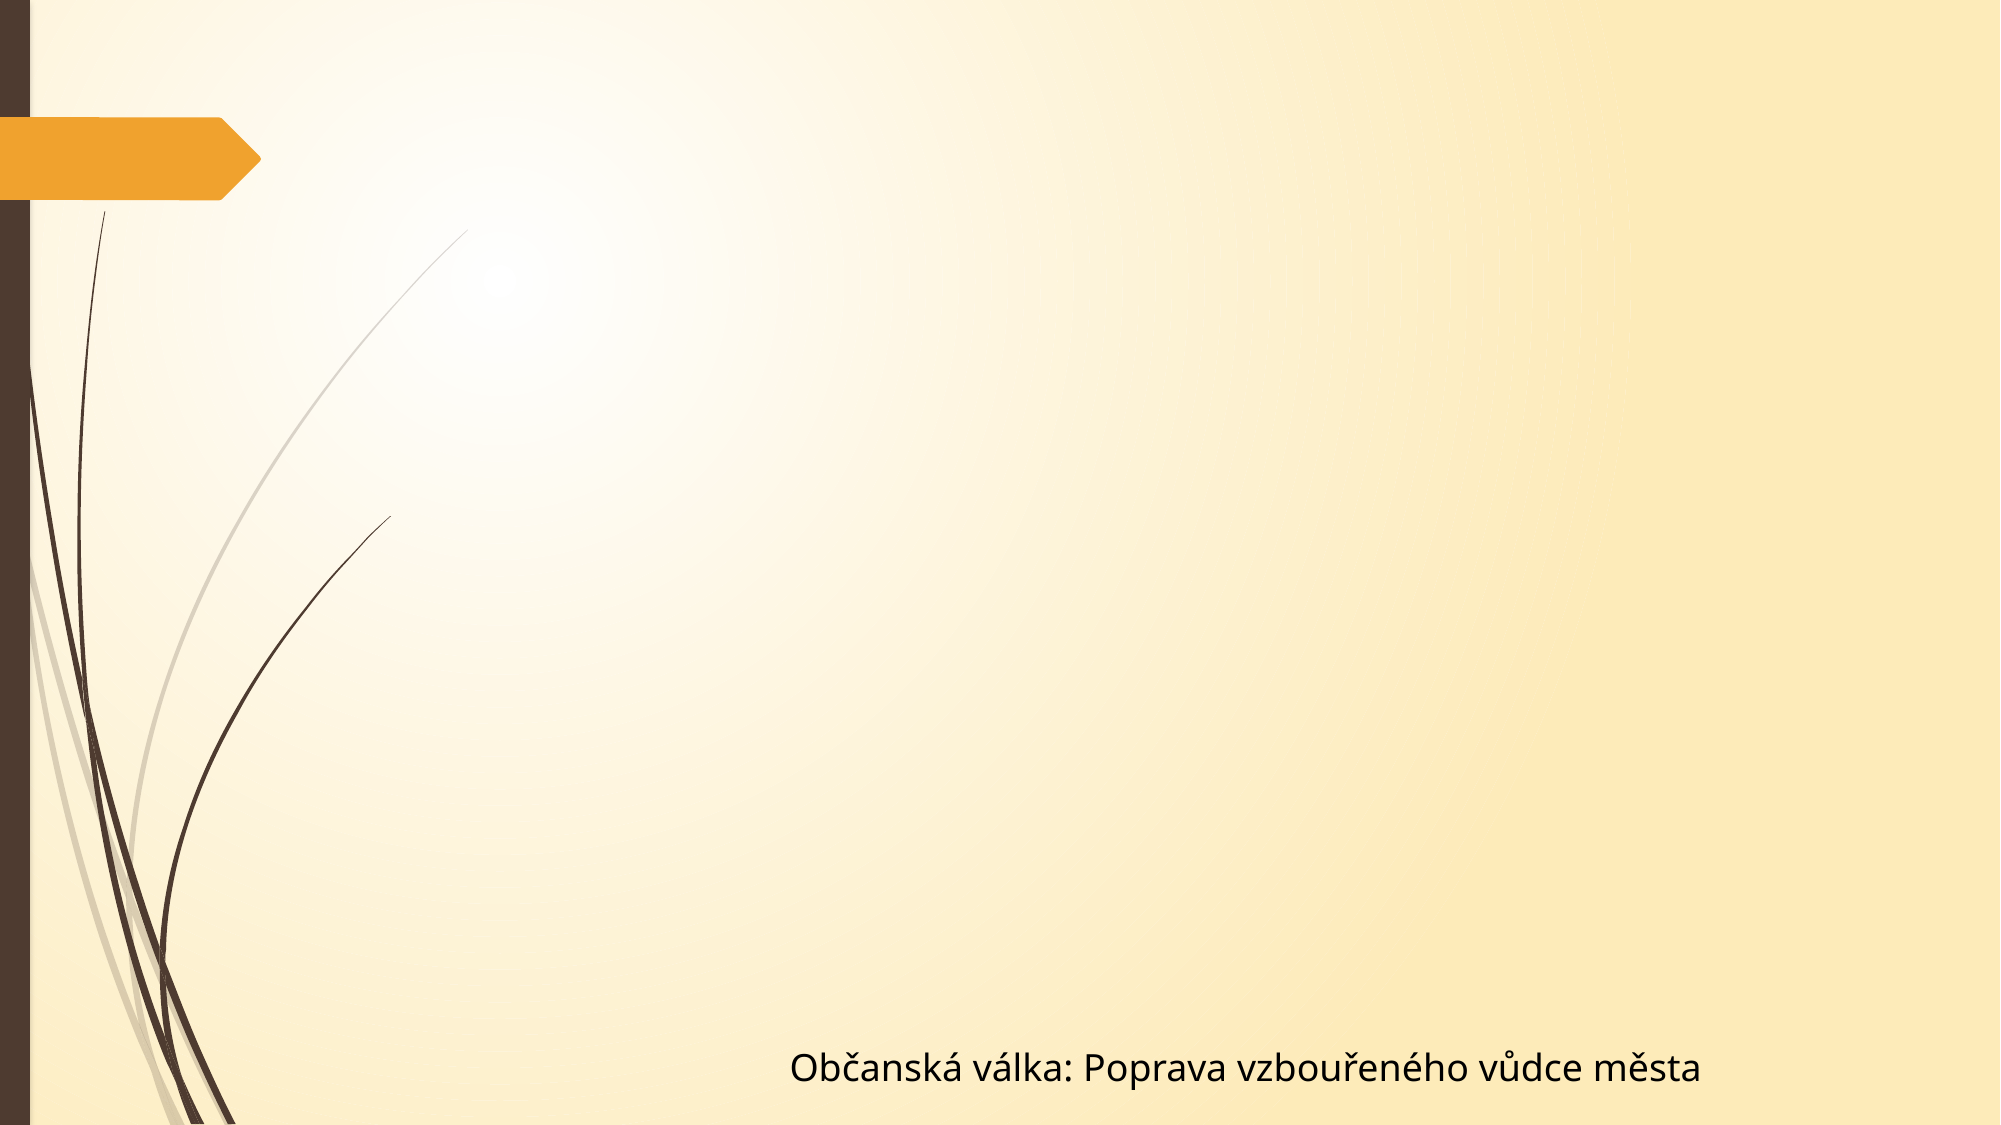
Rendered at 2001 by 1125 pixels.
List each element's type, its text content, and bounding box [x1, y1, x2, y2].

text_box Občanská válka: Poprava vzbouřeného vůdce města [774, 1036, 1942, 1097]
